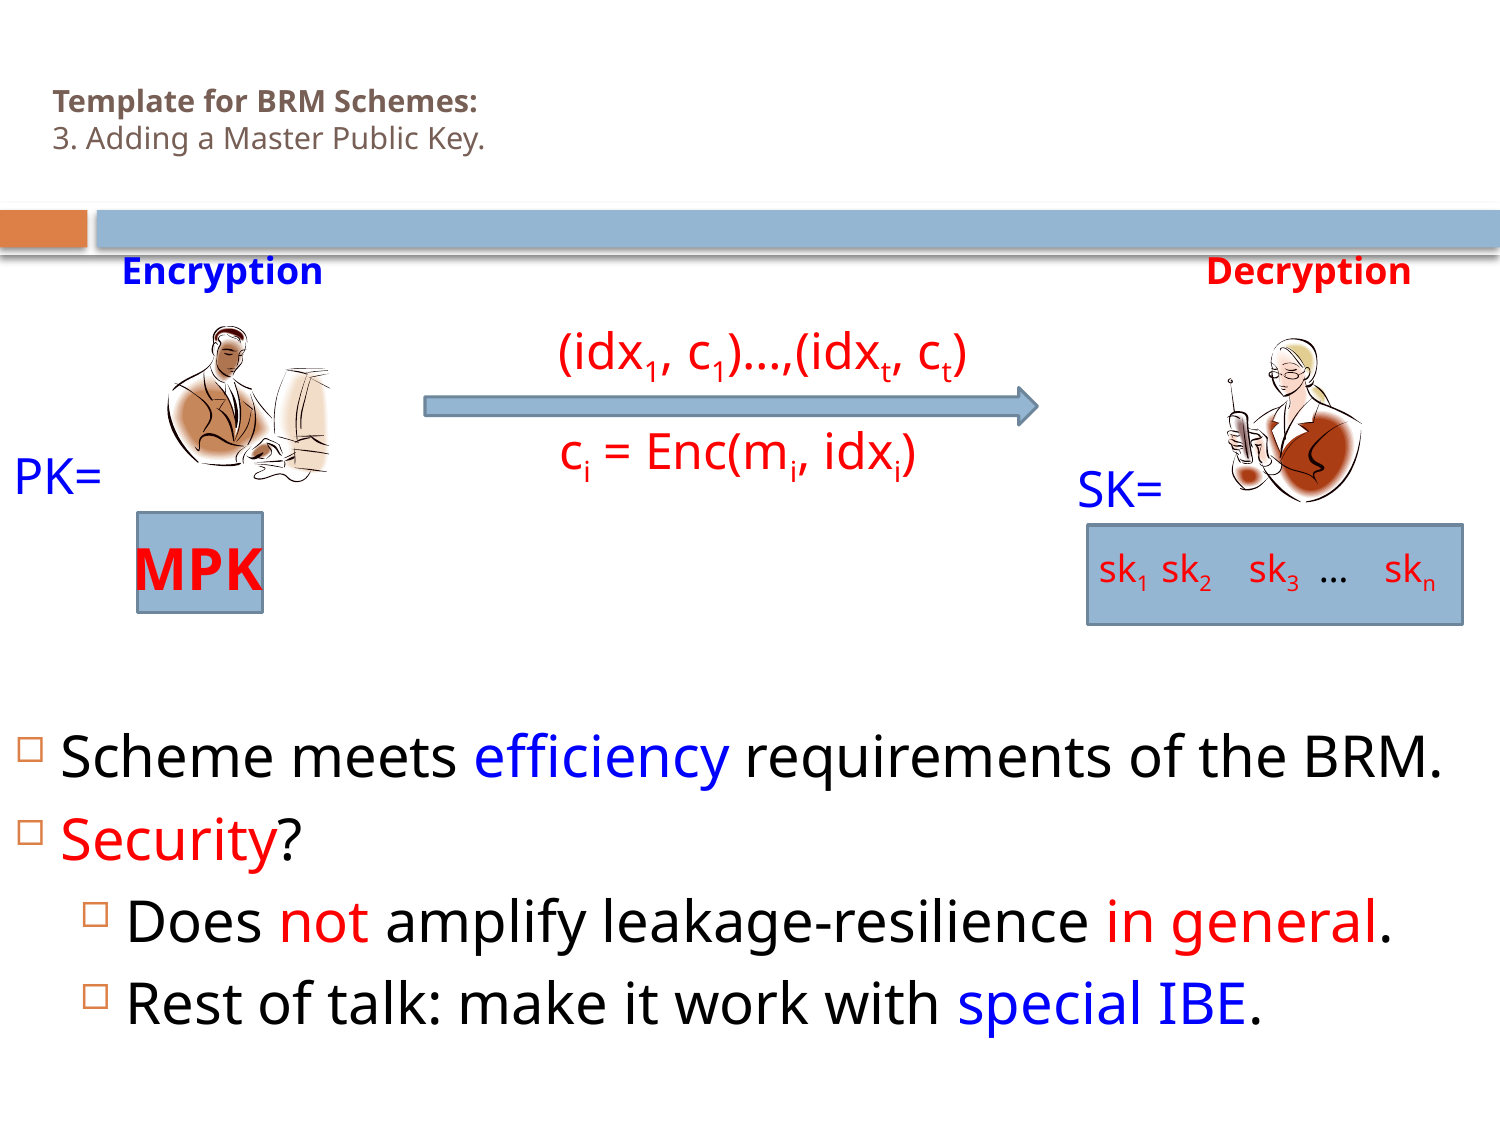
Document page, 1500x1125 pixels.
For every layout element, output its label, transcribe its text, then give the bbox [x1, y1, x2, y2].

list [0, 249, 1438, 712]
picture [162, 324, 331, 485]
text_box [423, 386, 1039, 427]
text_box Decryption [1190, 239, 1428, 300]
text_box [1087, 524, 1463, 626]
text_box [136, 610, 264, 614]
text_box SK= [1062, 449, 1180, 525]
text_box PK= [0, 437, 119, 513]
text_box [136, 511, 264, 525]
picture [1224, 337, 1363, 504]
title Template for BRM Schemes: 3. Adding a Master Public Key. [37, 37, 1500, 200]
text_box Encryption [106, 239, 339, 300]
text_box ci = Enc(mi, idxi) [544, 412, 932, 496]
text_box Scheme meets efficiency requirements of the BRM. Security? Does not amplify leakage-resilience in general. Rest of talk: make it work with special IBE. [0, 712, 1500, 1100]
text_box (idx1, c1)…,(idxt, ct) [544, 312, 982, 396]
text_box MPK [117, 525, 278, 610]
